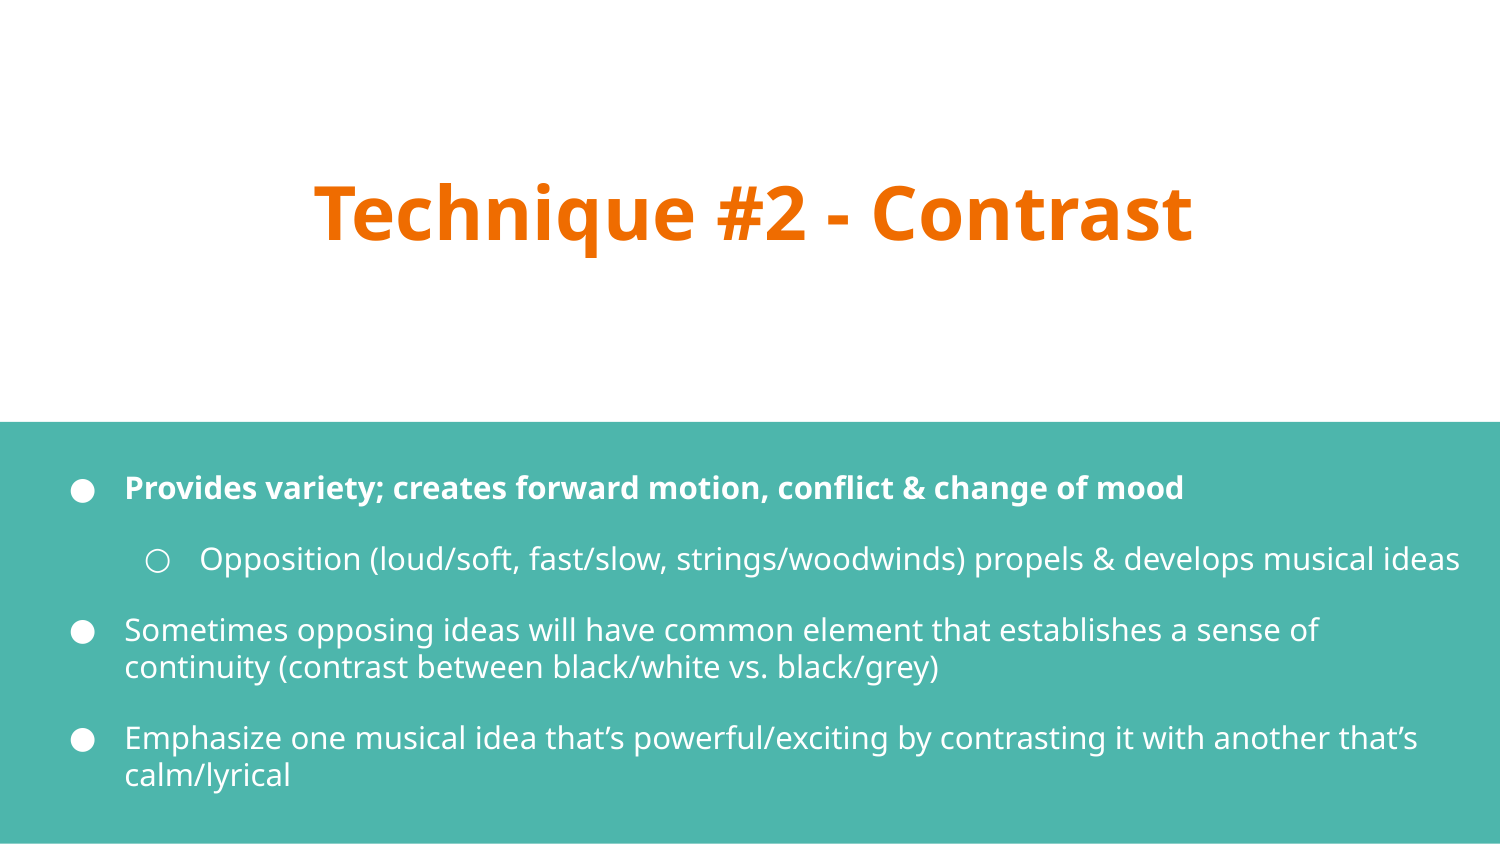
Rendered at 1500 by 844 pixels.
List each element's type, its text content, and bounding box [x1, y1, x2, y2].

title Technique #2 - Contrast [51, 133, 1458, 289]
list Provides variety; creates forward motion, conflict & change of mood Opposition (loud/soft, fast/slow, strings/woodwinds) propels & develops musical ideas Sometimes opposing ideas will have common element that establishes a sense of continuity (contrast between black/white vs. black/grey) Emphasize one musical idea that’s powerful/exciting by contrasting it with another that’s calm/lyrical [34, 453, 1484, 811]
